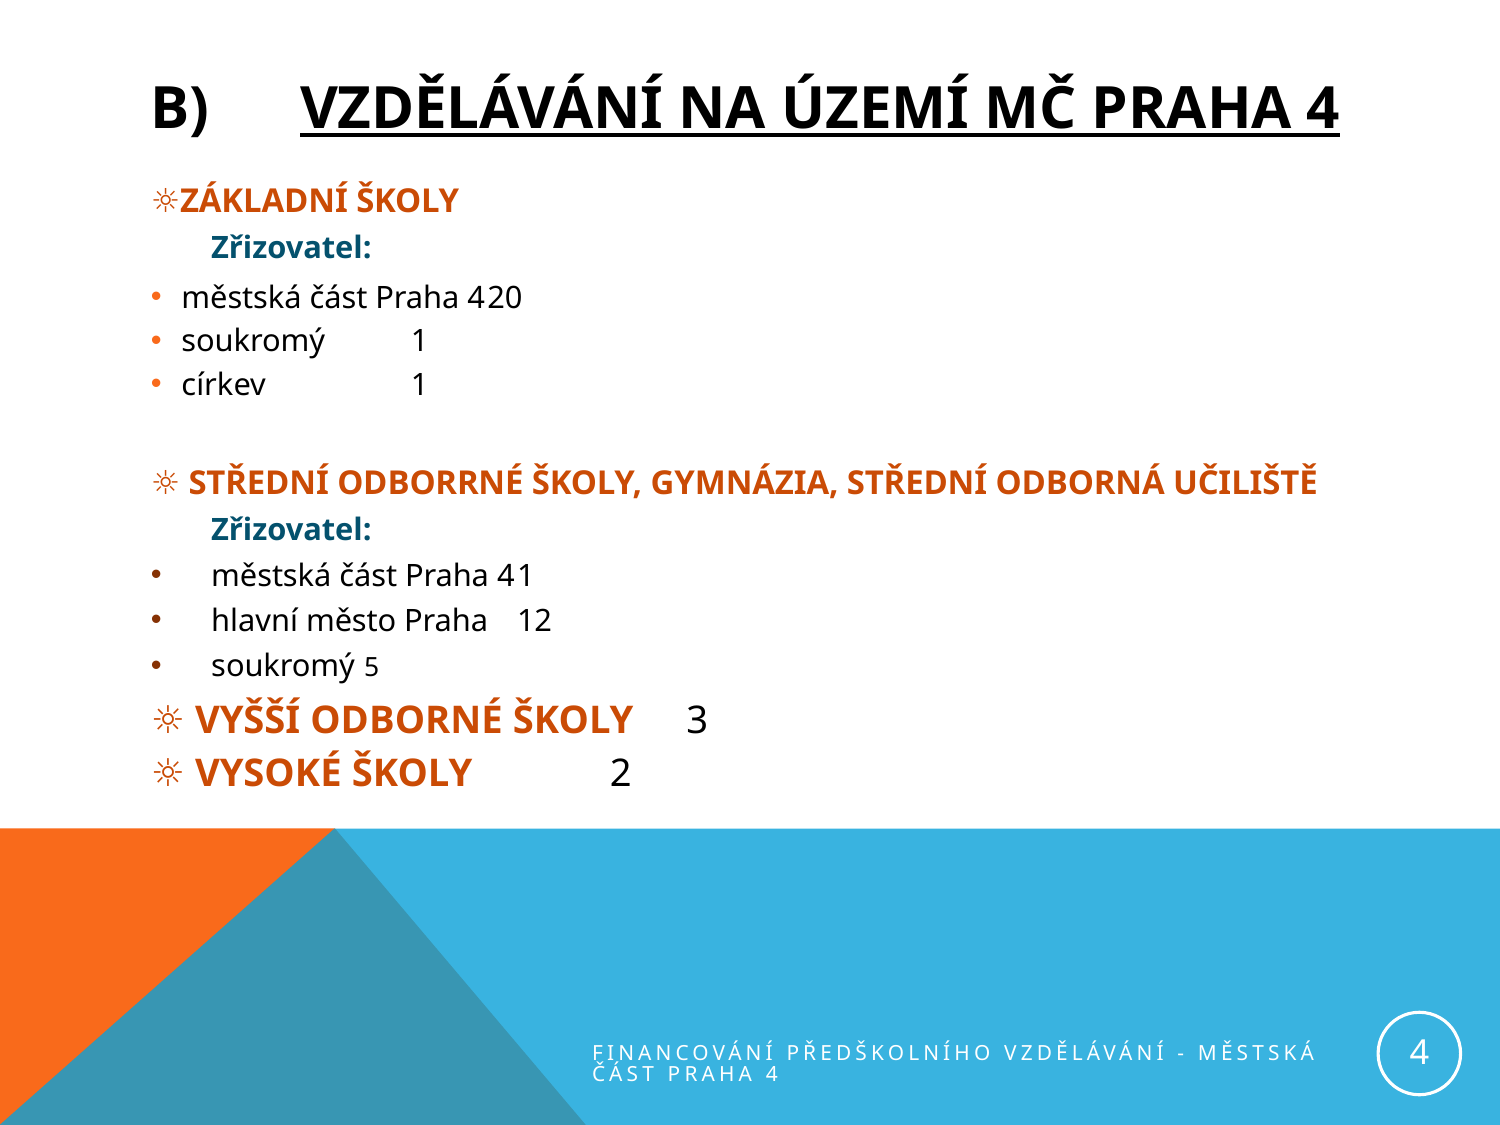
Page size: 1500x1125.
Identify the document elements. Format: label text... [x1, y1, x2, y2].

footer Financování předškolního vzdělávání - městská část Praha 4 [577, 1031, 1352, 1076]
title B) Vzdělávání na území MČ Praha 4 [135, 60, 1369, 150]
list ☼ZÁKLADNÍ ŠKOLY Zřizovatel: městská část Praha 4 20 soukromý 1 církev 1 ☼ STŘEDNÍ ODBORRNÉ ŠKOLY, GYMNÁZIA, STŘEDNÍ ODBORNÁ UČILIŠTĚ Zřizovatel: městská část Praha 4 1 hlavní město Praha 12 soukromý 5 ☼ VYŠŠÍ ODBORNÉ ŠKOLY 3 ☼ VYSOKÉ ŠKOLY 2 [135, 172, 1370, 823]
slide_number 4 [1376, 1010, 1463, 1097]
